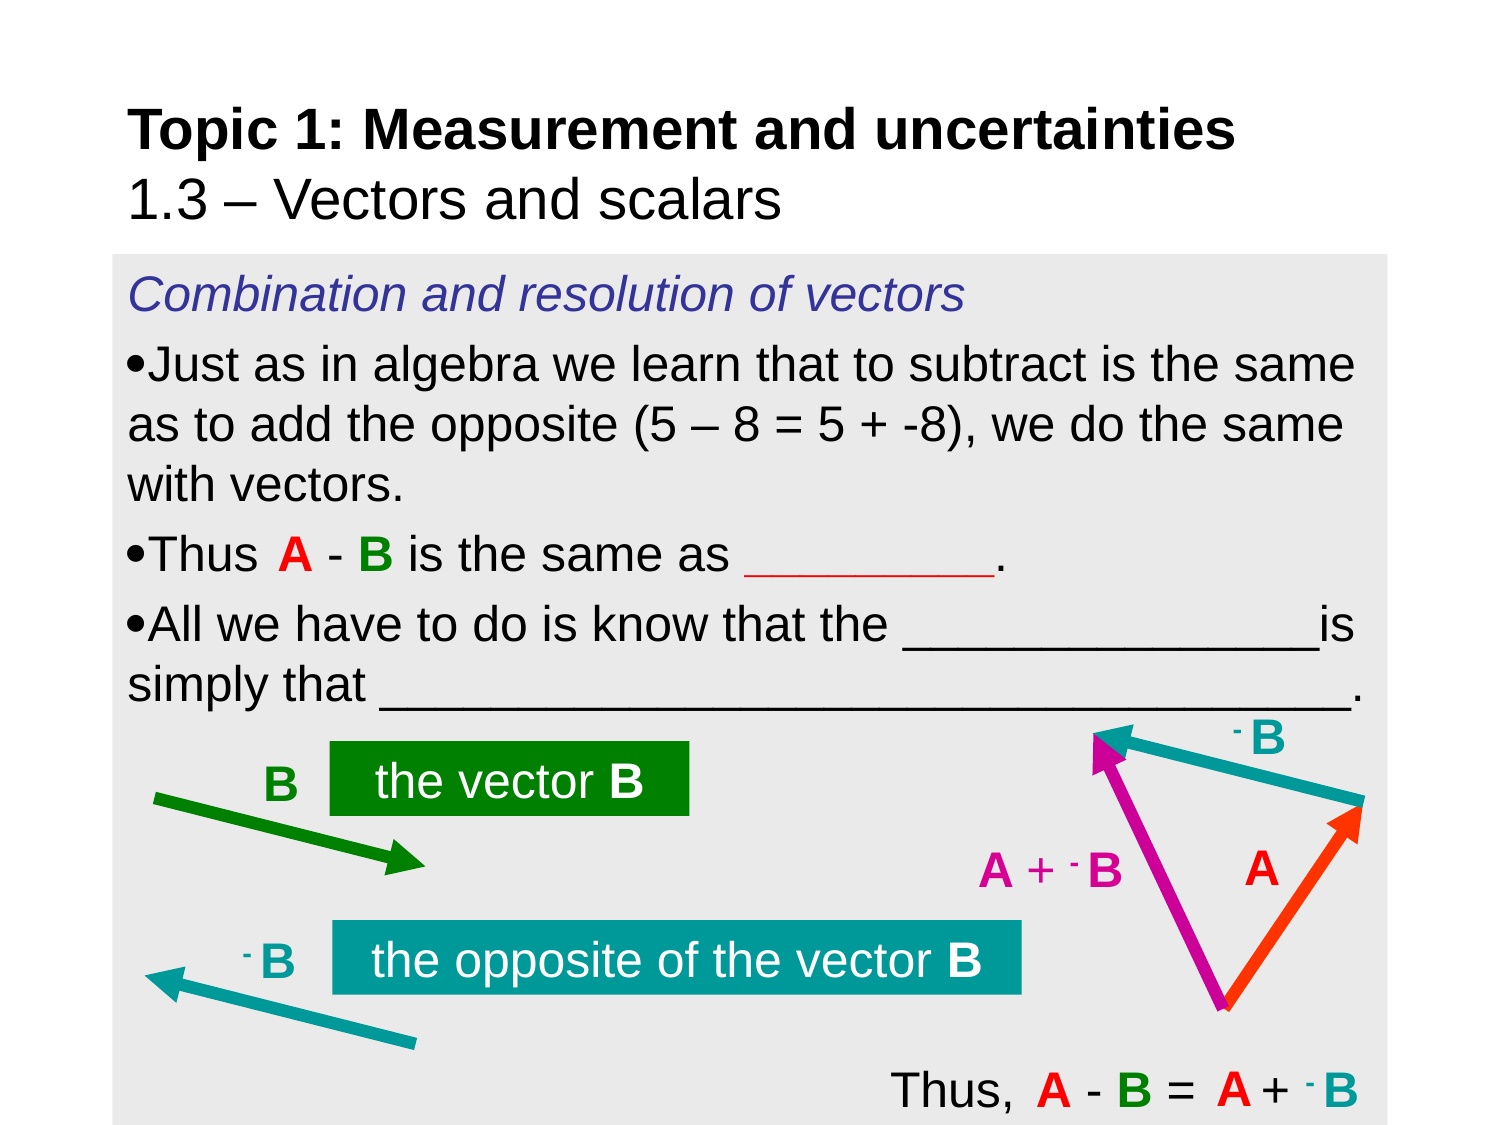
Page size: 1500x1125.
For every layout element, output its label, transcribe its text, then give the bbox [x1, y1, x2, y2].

text_box B [248, 743, 319, 819]
text_box - B [1217, 697, 1318, 772]
text_box [154, 797, 426, 870]
text_box [1094, 730, 1217, 765]
text_box the vector B [329, 741, 690, 816]
text_box [1093, 733, 1139, 829]
text_box [144, 972, 227, 997]
text_box A [1201, 1048, 1268, 1124]
text_box A [1229, 827, 1300, 903]
text_box Combination and resolution of vectors Just as in algebra we learn that to subtract is the same as to add the opposite (5 – 8 = 5 + -8), we do the same with vectors. Thus A - B is the same as _________. All we have to do is know that the _______________is simply that ___________________________________. [112, 254, 1388, 1125]
text_box the opposite of the vector B [332, 920, 1022, 995]
text_box + [1246, 1049, 1290, 1125]
title Topic 1: Measurement and uncertainties 1.3 – Vectors and scalars [112, 87, 1388, 235]
text_box - B [1290, 1049, 1420, 1125]
text_box Thus, [875, 1049, 1158, 1125]
text_box A + - B [963, 829, 1147, 905]
text_box - B [227, 921, 327, 997]
text_box A - B = [1158, 1049, 1246, 1125]
text_box [1300, 802, 1363, 897]
